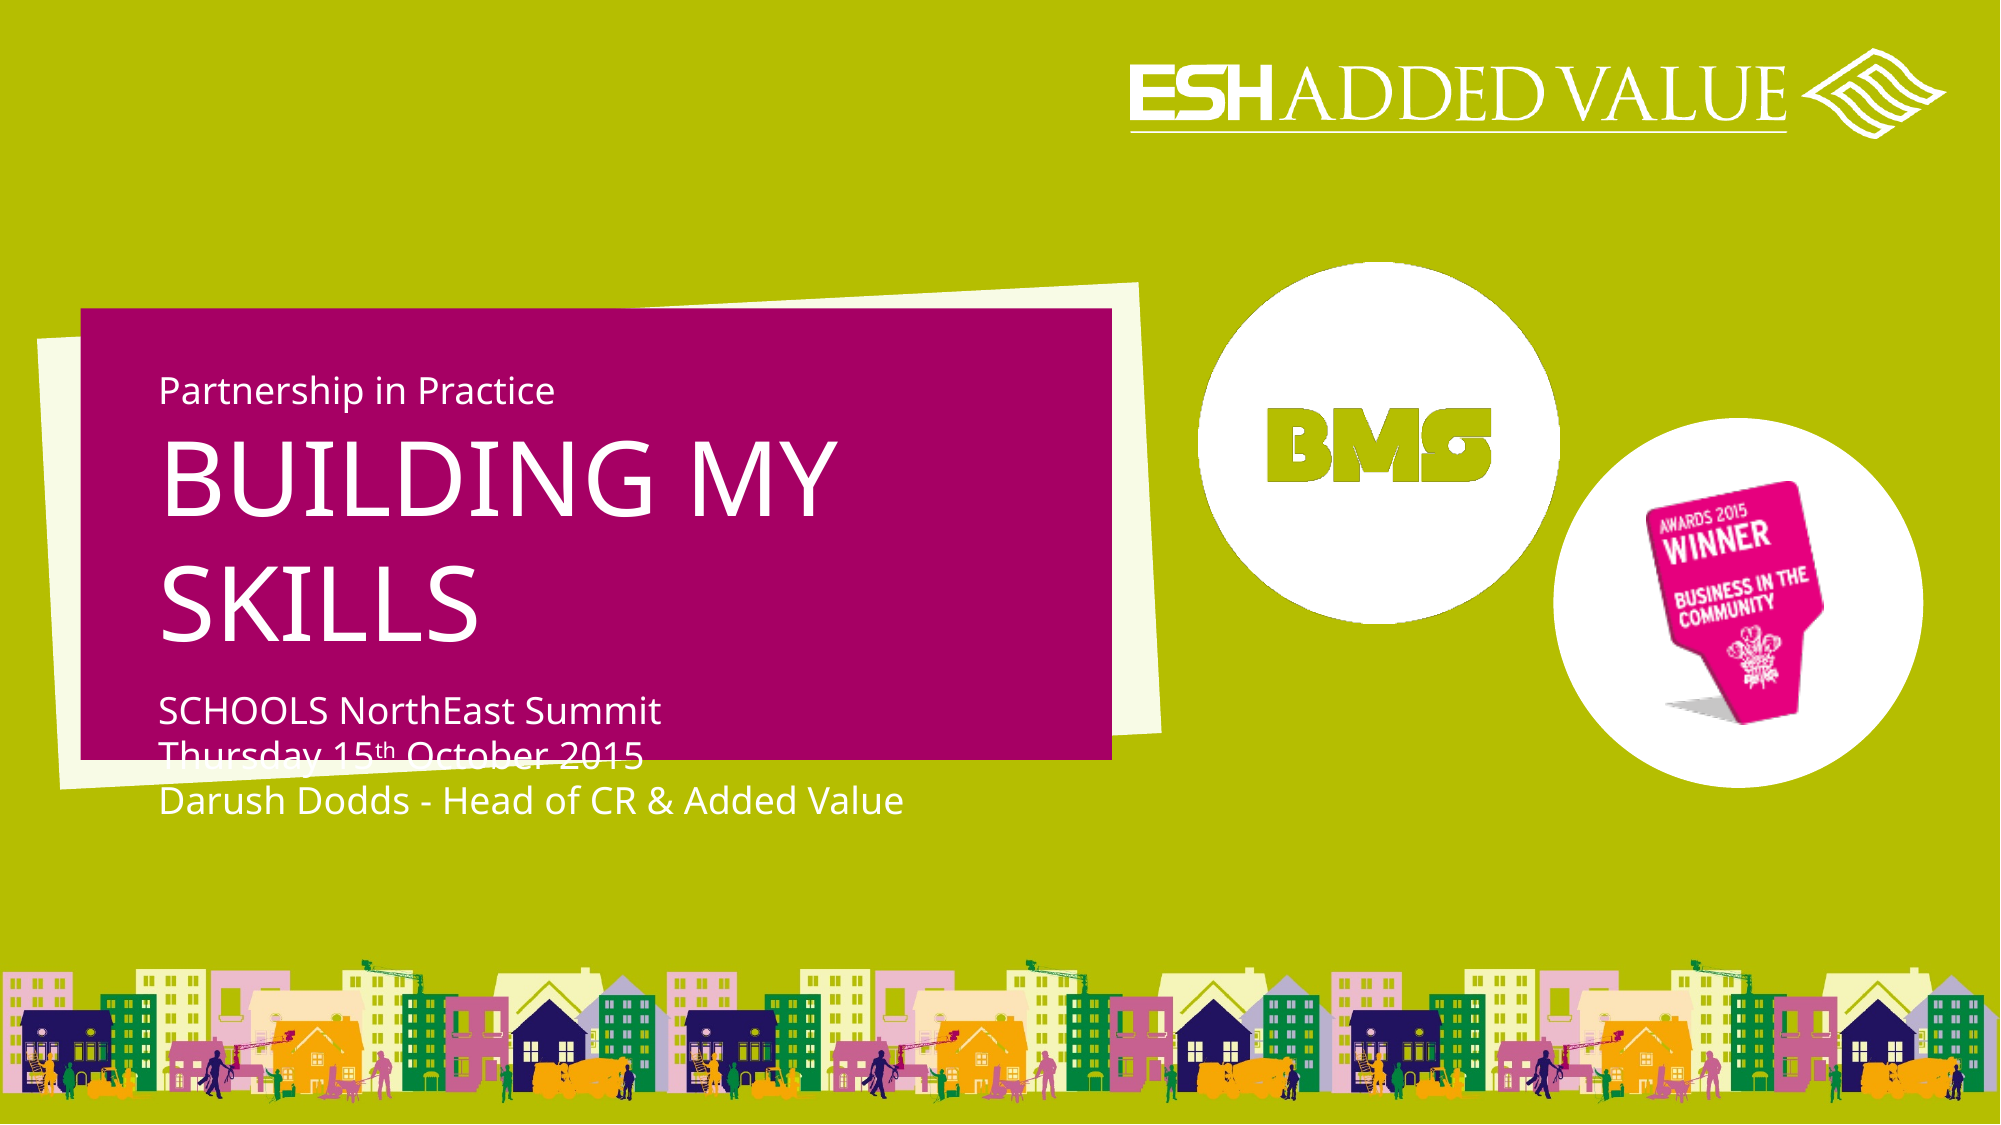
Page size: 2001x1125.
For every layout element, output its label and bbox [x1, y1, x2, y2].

picture [0, 0, 2000, 1124]
text_box [47, 308, 1151, 762]
